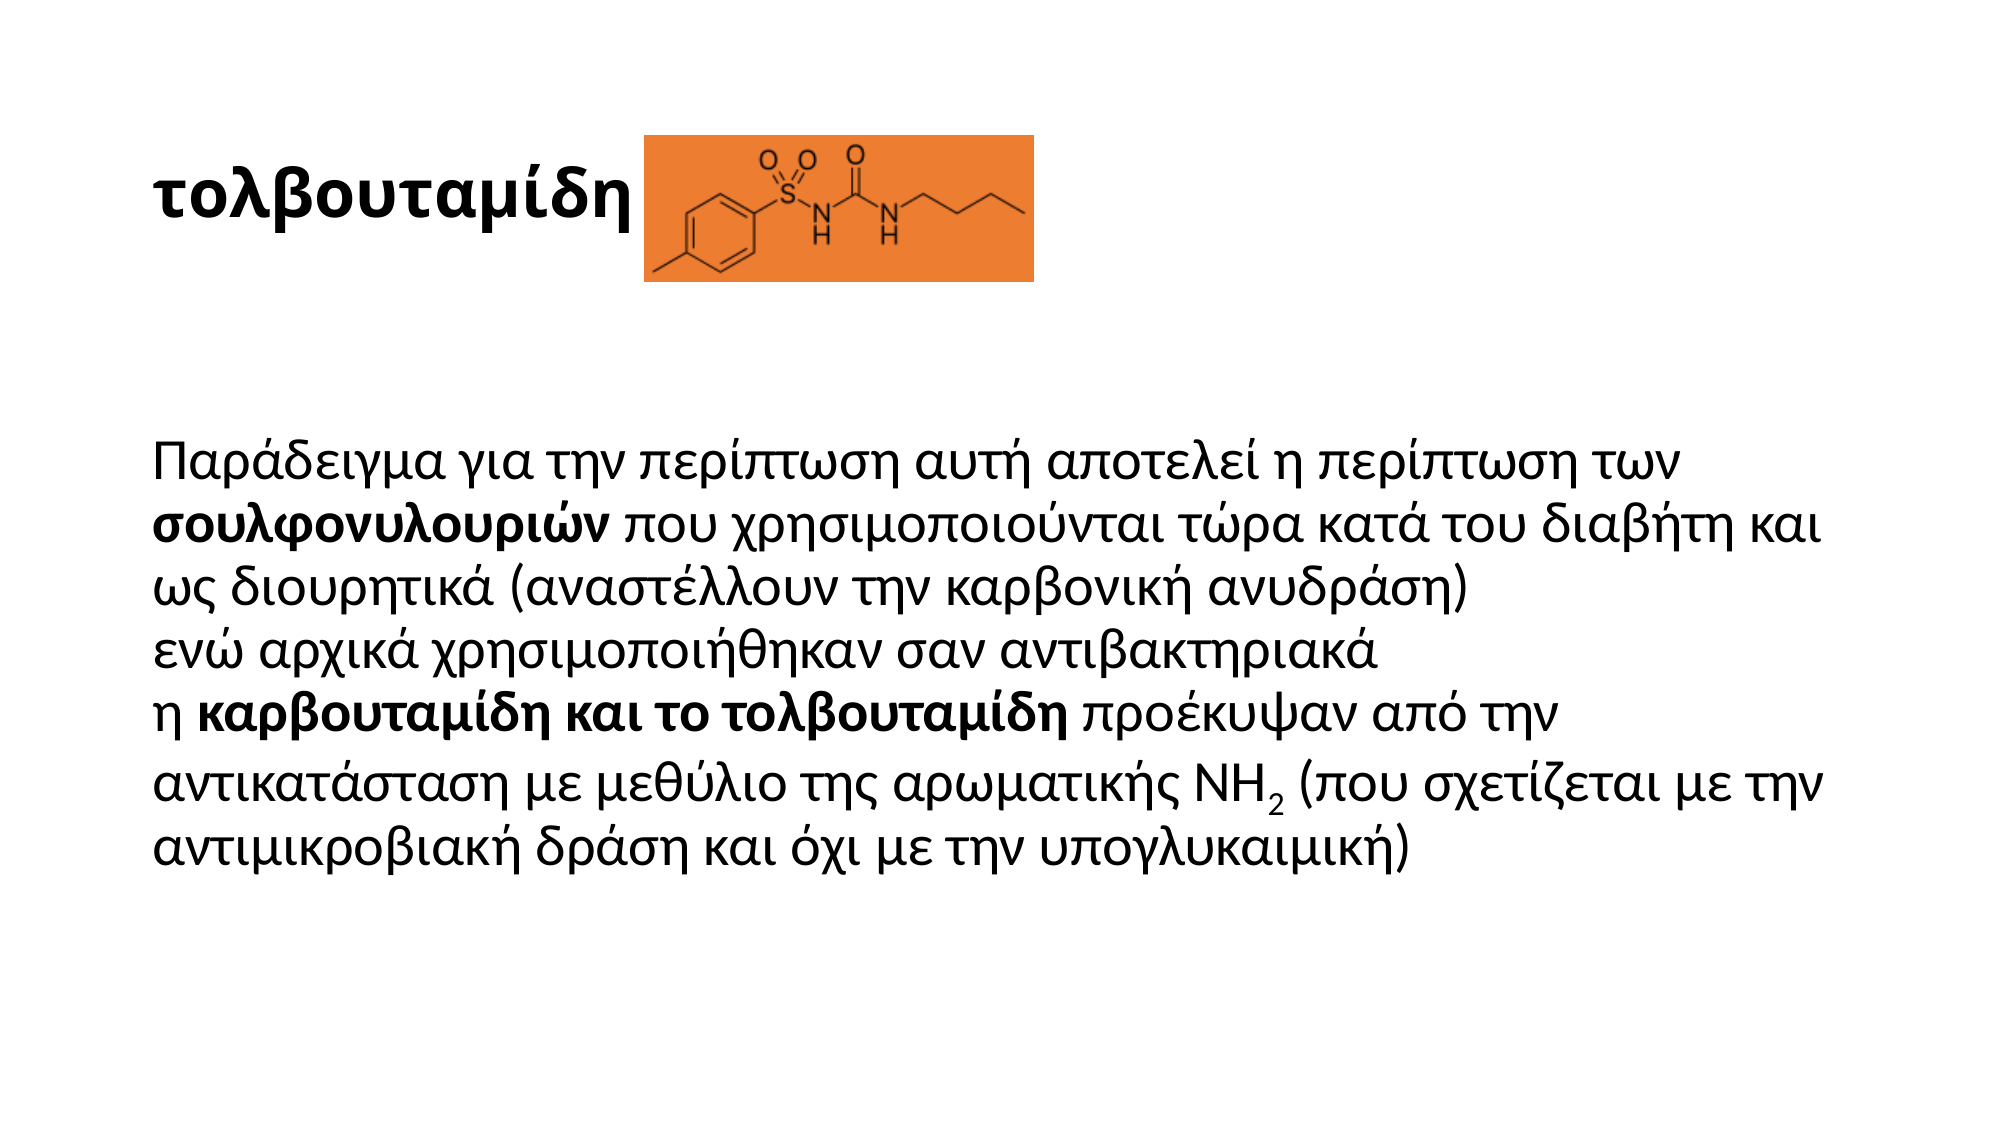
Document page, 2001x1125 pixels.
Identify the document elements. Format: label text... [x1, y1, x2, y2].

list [643, 135, 1035, 283]
title τολβουταμίδη Παράδειγμα για την περίπτωση αυτή αποτελεί η περίπτωση των σουλφονυλουριών που χρησιμοποιούνται τώρα κατά του διαβήτη και ως διουρητικά (αναστέλλουν την καρβονική ανυδράση) ενώ αρχικά χρησιμοποιήθηκαν σαν αντιβακτηριακά η καρβουταμίδη και το τολβουταμίδη προέκυψαν από την αντικατάσταση με μεθύλιο της αρωματικής ΝΗ2 (που σχετίζεται με την αντιμικροβιακή δράση και όχι με την υπογλυκαιμική) [137, 59, 1863, 1048]
